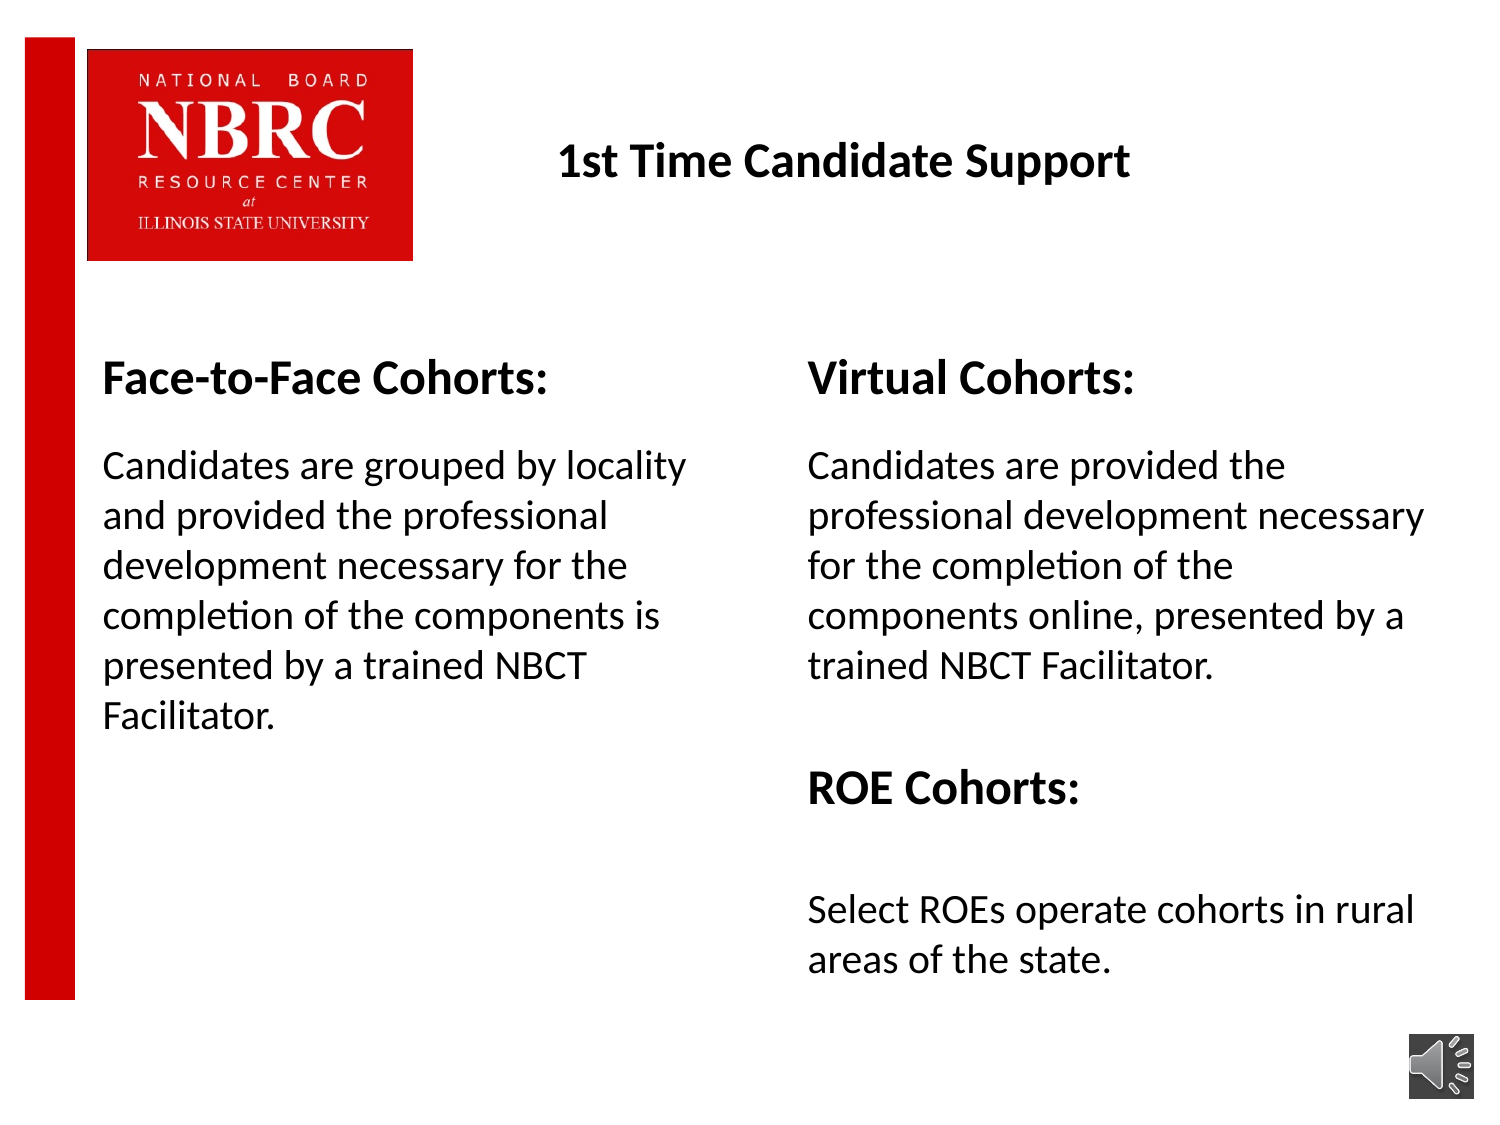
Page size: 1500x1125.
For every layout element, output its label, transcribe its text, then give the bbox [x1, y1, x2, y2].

picture [1408, 1033, 1476, 1101]
list Face-to-Face Cohorts: Candidates are grouped by locality and provided the professional development necessary for the completion of the components is presented by a trained NBCT Facilitator. [87, 329, 708, 891]
list Virtual Cohorts: Candidates are provided the professional development necessary for the completion of the components online, presented by a trained NBCT Facilitator. ROE Cohorts: Select ROEs operate cohorts in rural areas of the state. [792, 329, 1449, 1038]
picture [87, 49, 413, 261]
title 1st Time Candidate Support [406, 112, 1282, 200]
